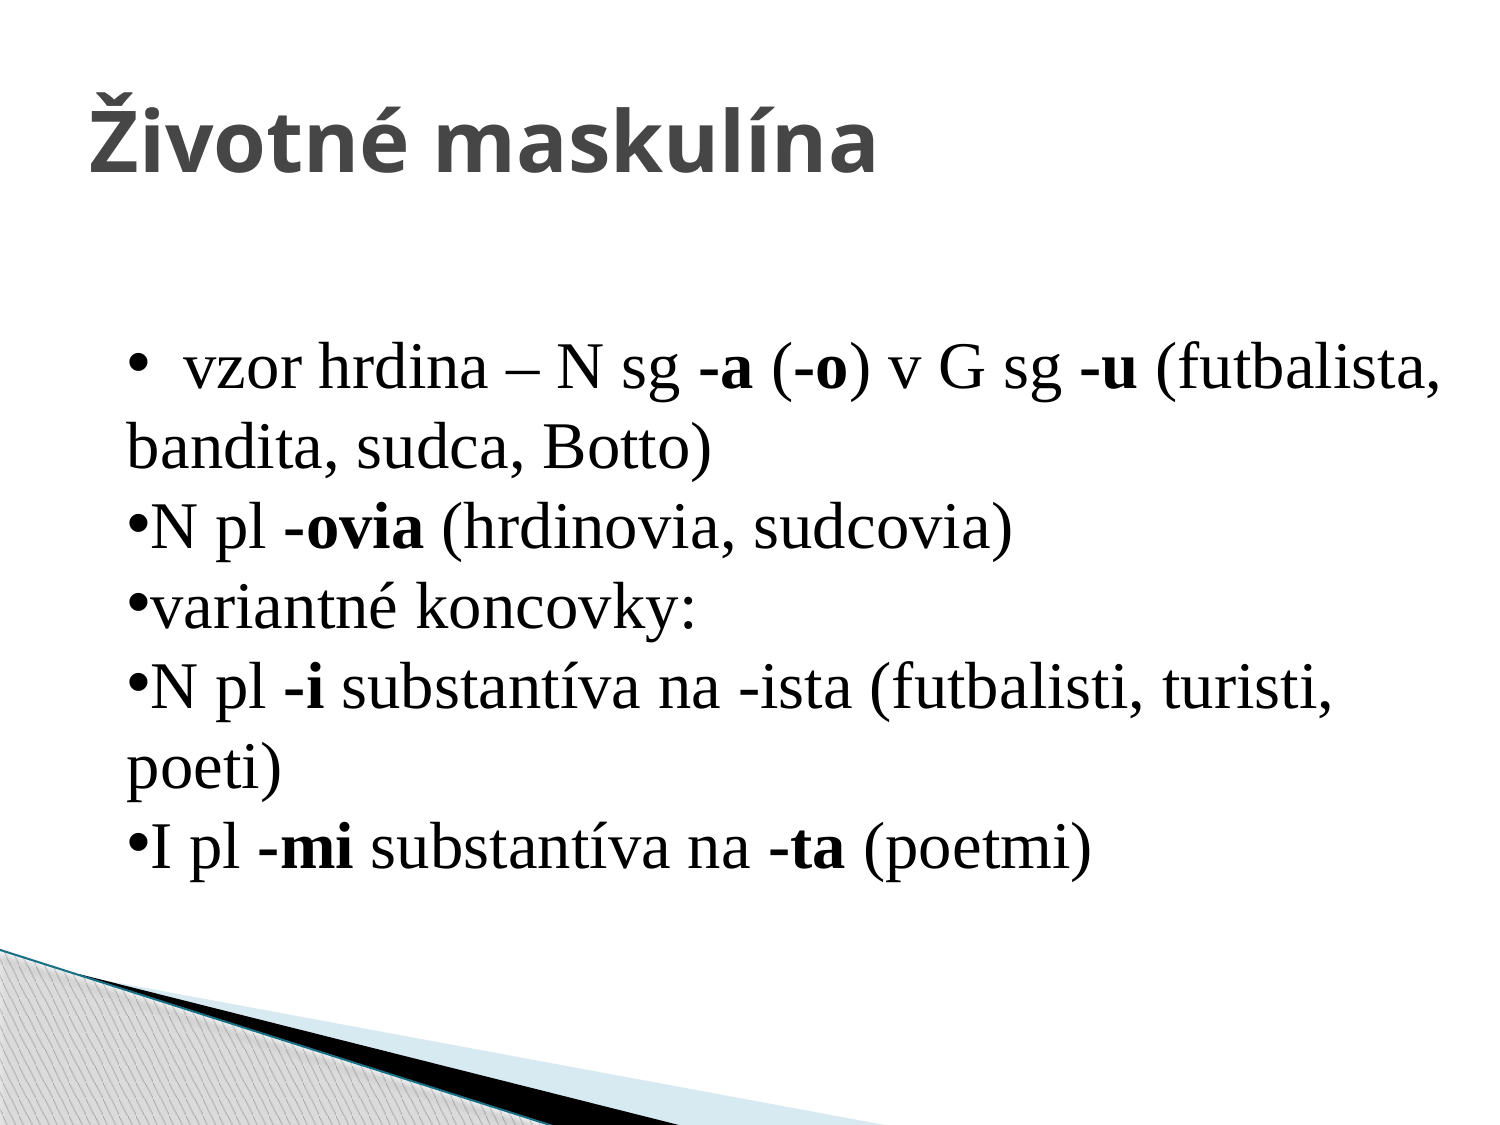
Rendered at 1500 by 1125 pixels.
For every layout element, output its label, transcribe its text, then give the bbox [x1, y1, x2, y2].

title Životné maskulína [75, 45, 1425, 233]
text_box vzor hrdina – N sg -a (-o) v G sg -u (futbalista, bandita, sudca, Botto) N pl -ovia (hrdinovia, sudcovia) variantné koncovky: N pl -i substantíva na -ista (futbalisti, turisti, poeti) I pl -mi substantíva na -ta (poetmi) [112, 314, 1459, 889]
